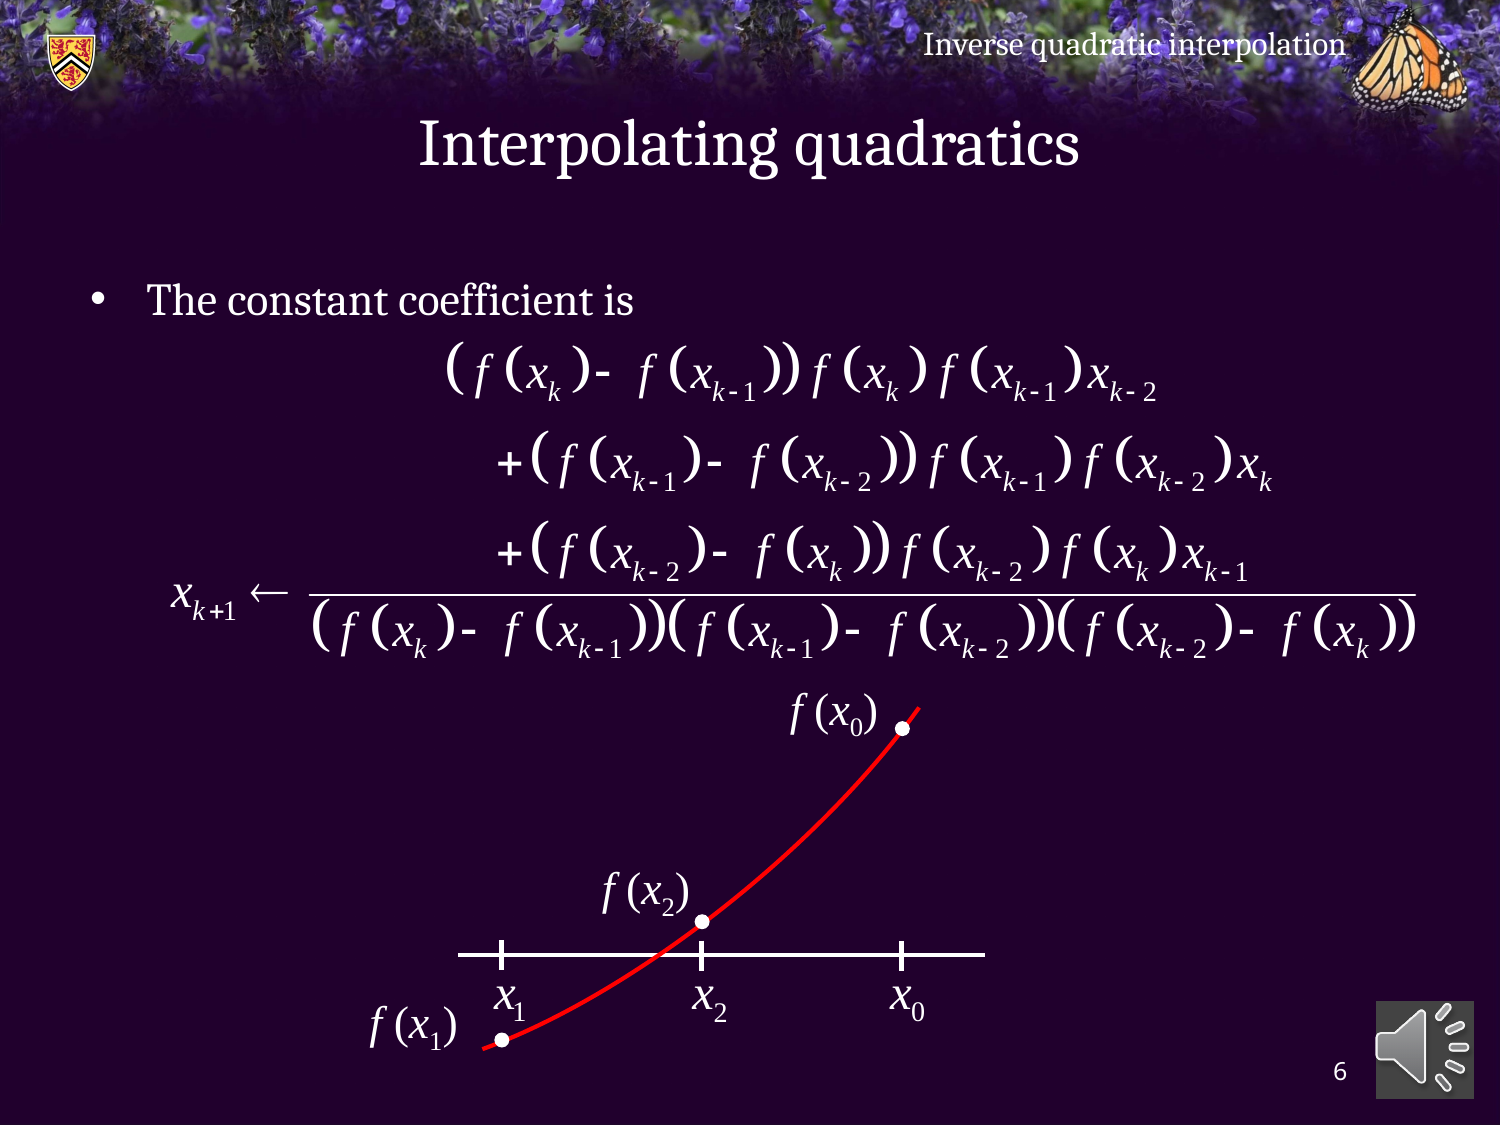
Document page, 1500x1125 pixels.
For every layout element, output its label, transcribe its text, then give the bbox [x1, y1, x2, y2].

text_box f (x2) [587, 851, 717, 929]
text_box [880, 959, 934, 1034]
slide_number 6 [1187, 1042, 1363, 1103]
picture [0, 0, 1500, 1125]
text_box [910, 706, 921, 723]
text_box [726, 750, 890, 909]
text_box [161, 333, 1426, 678]
title Interpolating quadratics [75, 45, 1425, 233]
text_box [484, 960, 534, 1035]
text_box [490, 1041, 495, 1049]
text_box f (x0) [775, 685, 910, 750]
text_box [538, 929, 697, 1028]
text_box f (x1) [354, 985, 490, 1063]
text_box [682, 960, 737, 1035]
footer Inverse quadratic interpolation [320, 12, 1363, 73]
text_box [492, 1041, 512, 1050]
list The constant coefficient is [75, 262, 1425, 1005]
